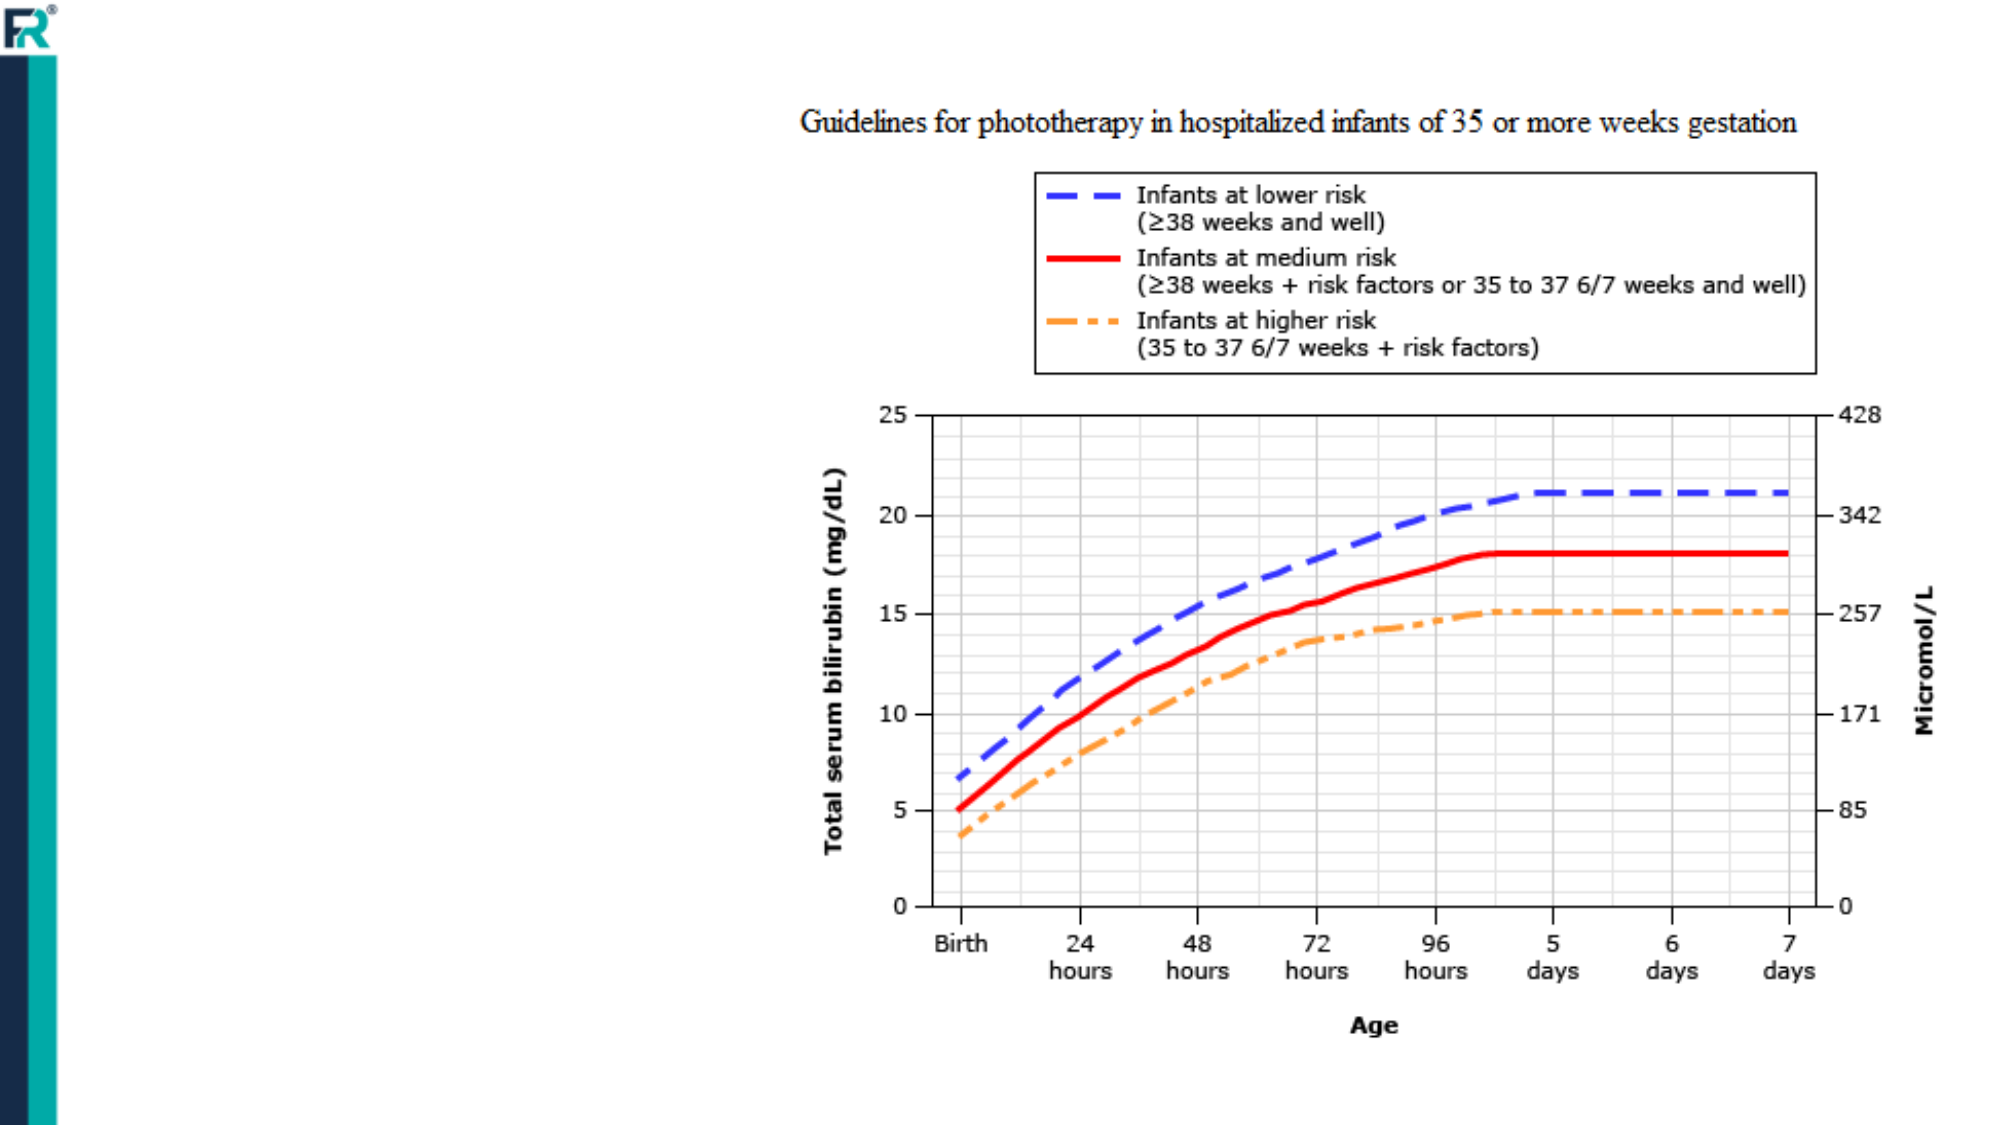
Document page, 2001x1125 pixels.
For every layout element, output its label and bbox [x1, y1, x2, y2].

picture [0, 0, 2001, 1125]
text_box [780, 70, 1980, 1059]
